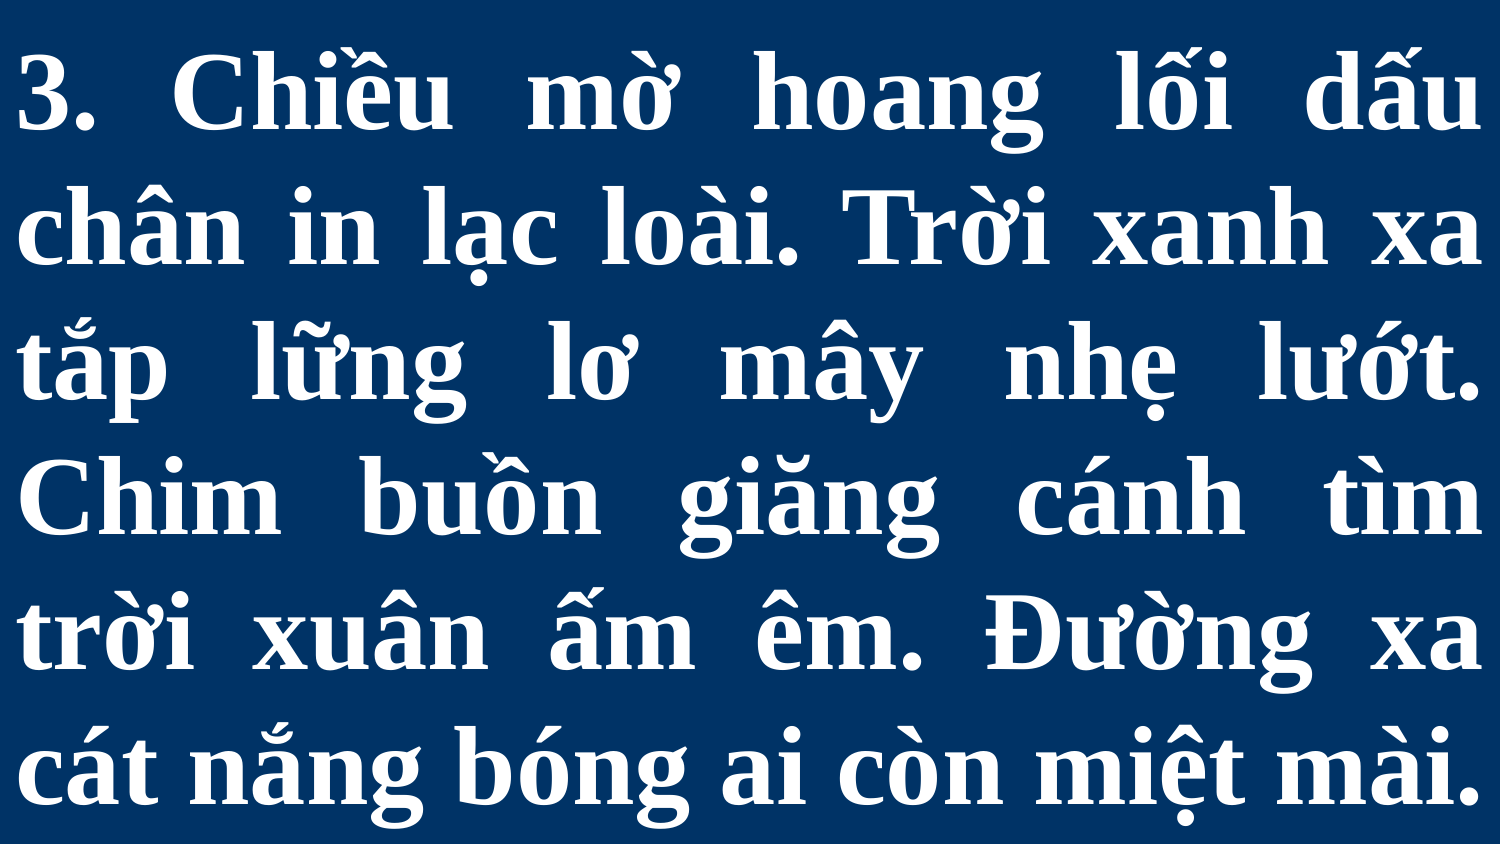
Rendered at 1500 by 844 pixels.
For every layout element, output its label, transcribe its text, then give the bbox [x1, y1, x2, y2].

title 3. Chiều mờ hoang lối dấu chân in lạc loài. Trời xanh xa tắp lững lơ mây nhẹ lướt. Chim buồn giăng cánh tìm trời xuân ấm êm. Đường xa cát nắng bóng ai còn miệt mài. [0, 0, 1500, 844]
